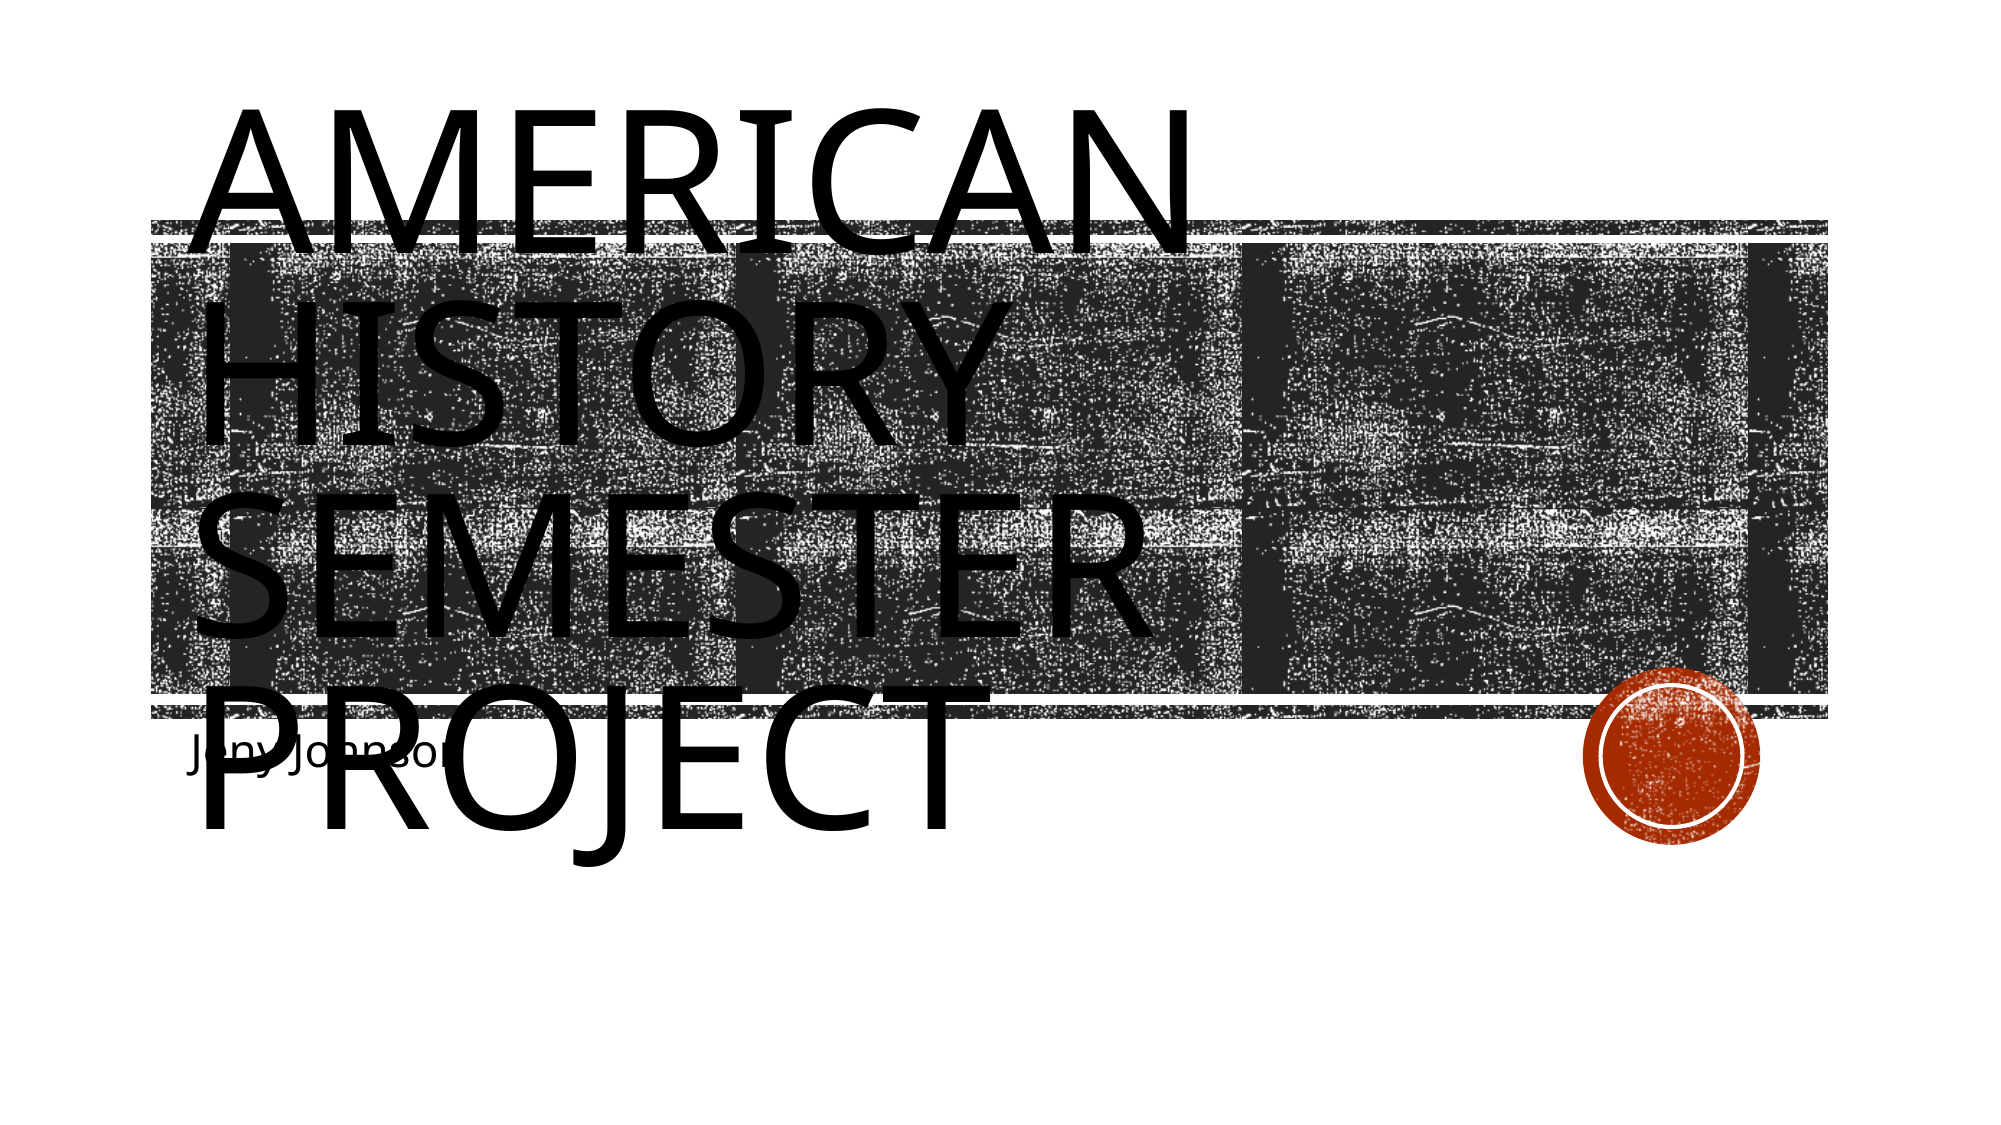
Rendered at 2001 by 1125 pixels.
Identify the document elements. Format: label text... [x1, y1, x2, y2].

title American history Semester Project [172, 234, 1808, 733]
subtitle Jeny Johnson [175, 720, 1470, 896]
